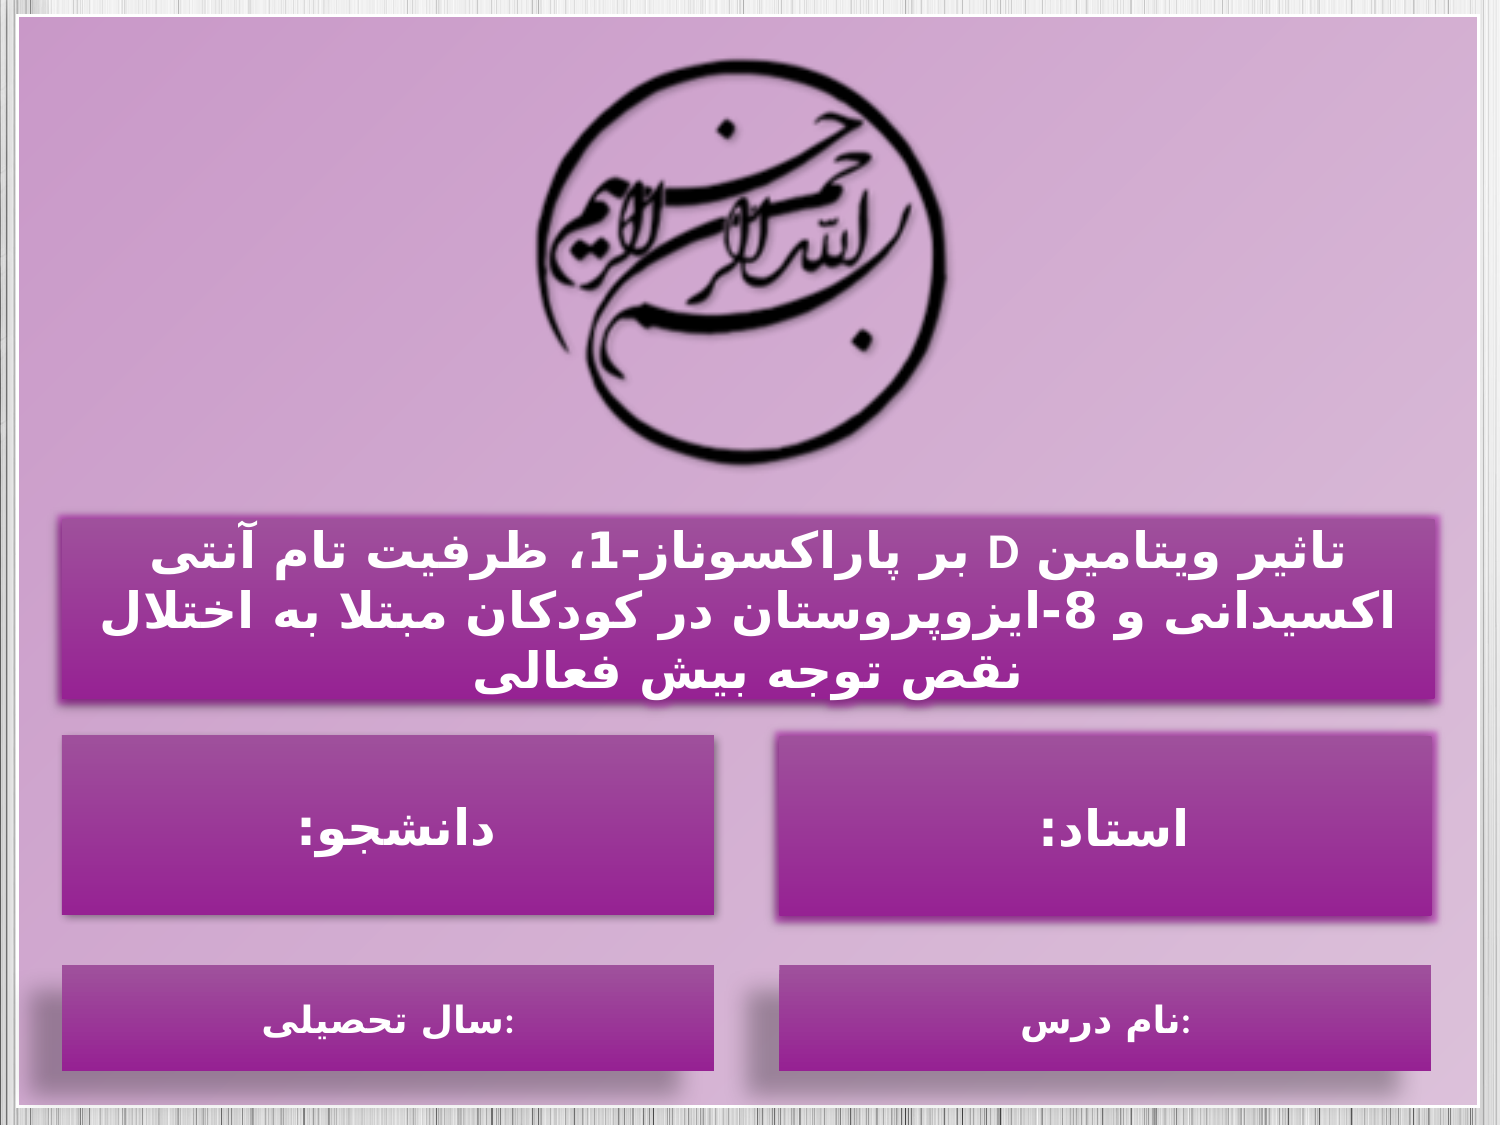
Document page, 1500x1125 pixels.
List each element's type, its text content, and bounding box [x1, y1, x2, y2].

text_box استاد: [779, 736, 1432, 916]
picture [0, 0, 1500, 1125]
text_box تاثیر ویتامین D بر پاراکسوناز-1، ظرفیت تام آنتی اکسیدانی و 8-ایزوپروستان در کودکان مبتلا به اختلال نقص توجه بیش فعالی [62, 519, 1435, 699]
text_box [37, 27, 1457, 864]
text_box [16, 14, 1480, 1108]
text_box سال تحصیلی: [61, 965, 714, 1072]
text_box دانشجو: [61, 735, 714, 915]
text_box نام درس: [779, 965, 1432, 1072]
